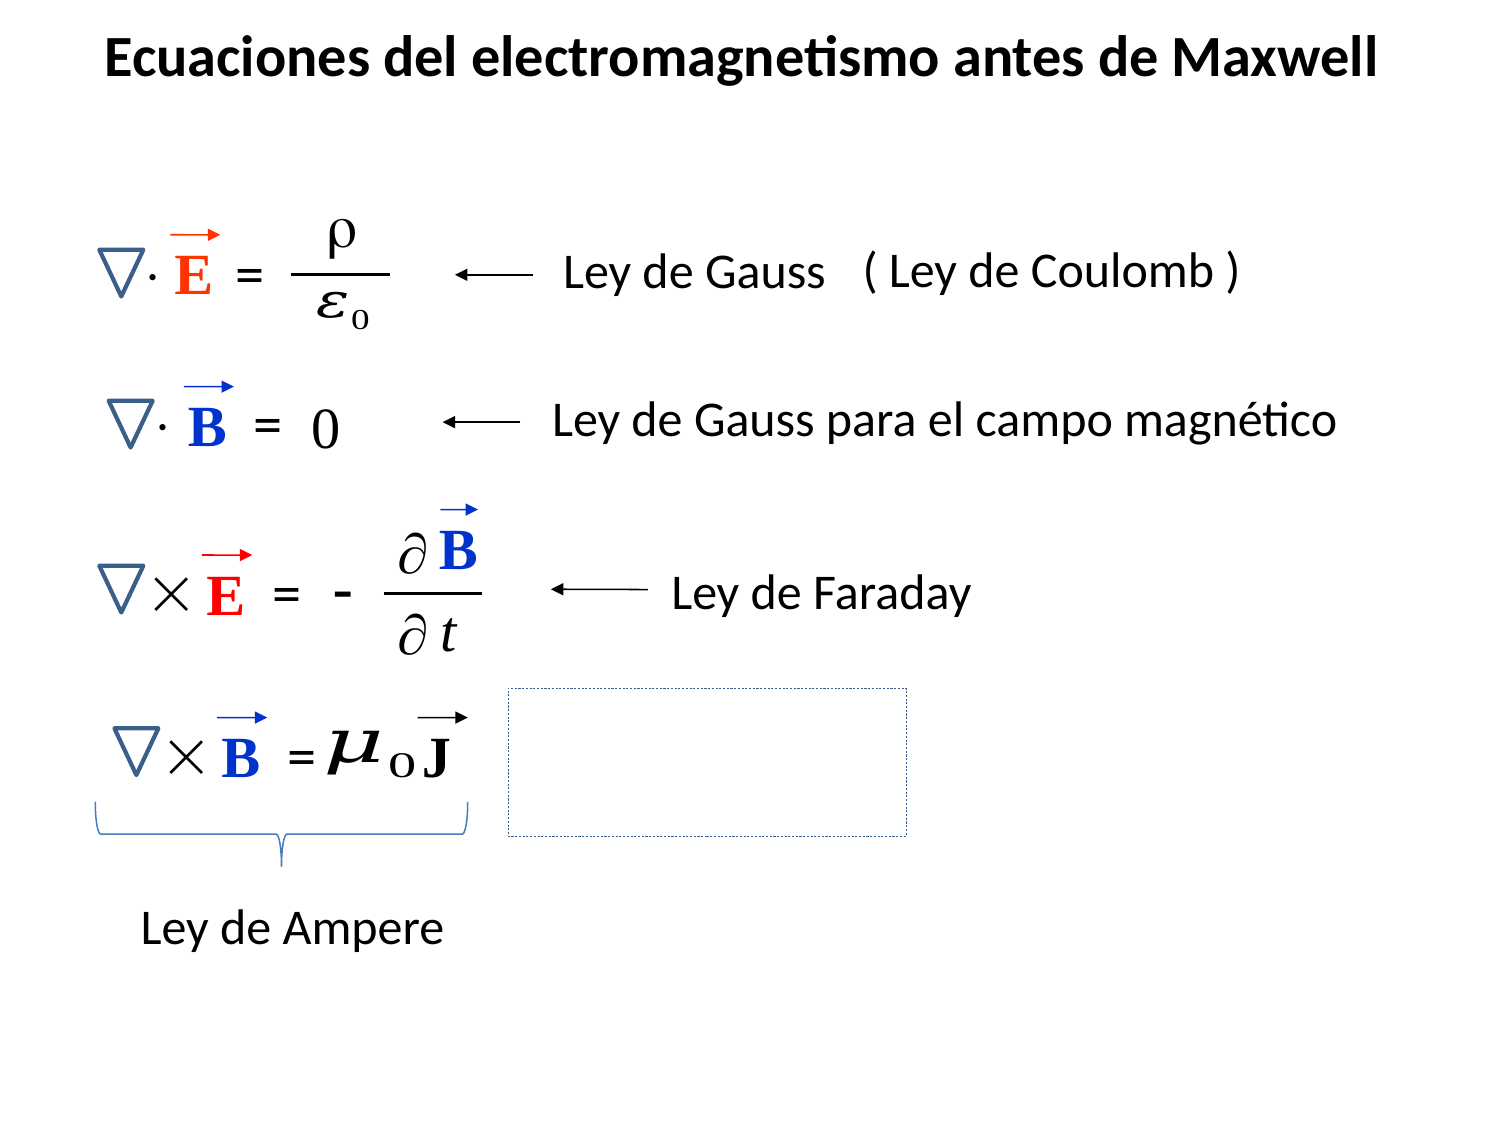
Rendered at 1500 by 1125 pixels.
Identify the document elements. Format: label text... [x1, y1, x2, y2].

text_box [550, 551, 989, 628]
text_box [114, 708, 468, 798]
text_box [94, 801, 468, 963]
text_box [108, 379, 356, 469]
text_box Ecuaciones del electromagnetismo antes de Maxwell [89, 10, 1394, 96]
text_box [454, 230, 843, 307]
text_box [99, 181, 390, 336]
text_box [442, 379, 1357, 456]
text_box [506, 686, 908, 838]
text_box ( Ley de Coulomb ) [847, 230, 1256, 305]
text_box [99, 503, 494, 675]
